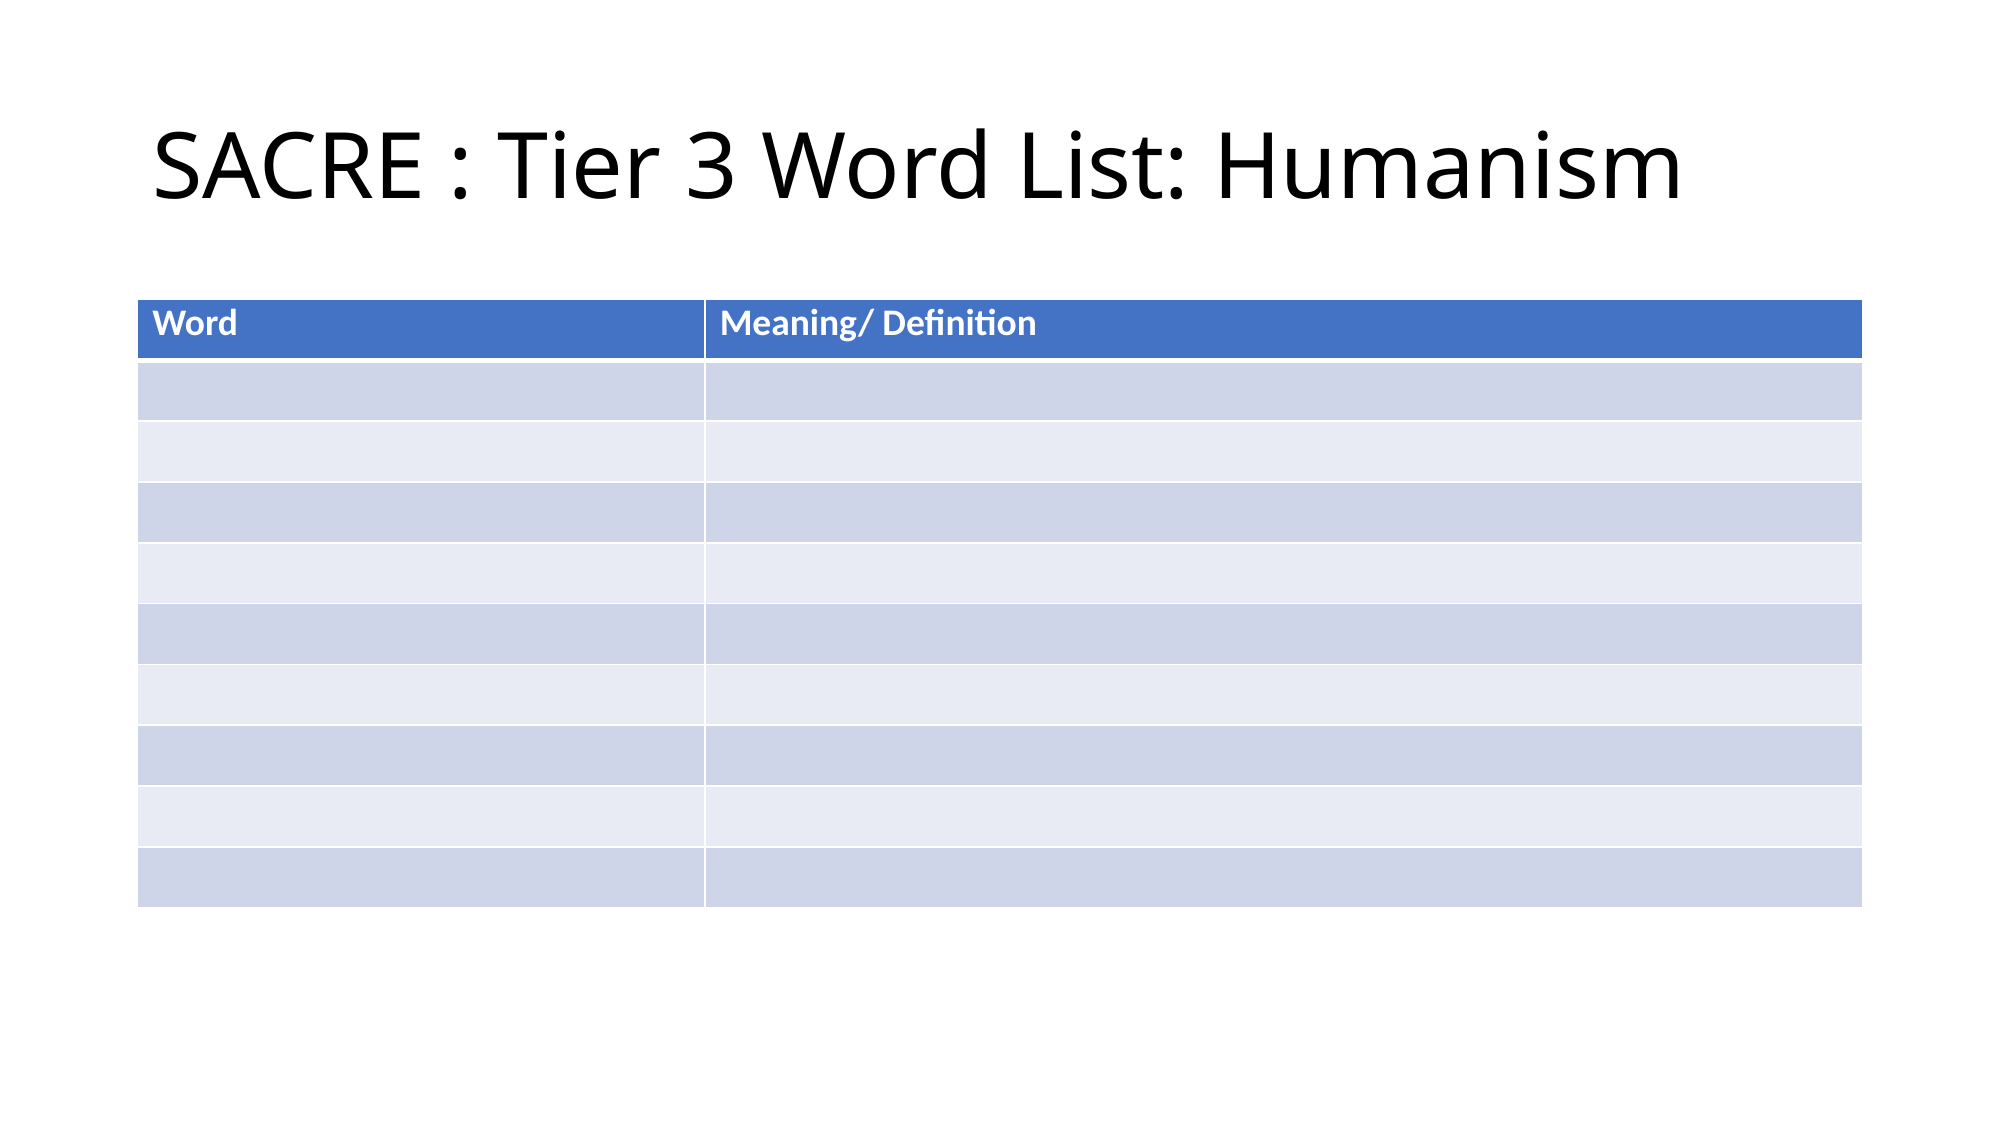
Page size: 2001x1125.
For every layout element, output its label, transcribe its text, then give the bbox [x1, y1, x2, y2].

table_cell [138, 665, 704, 724]
table_cell [706, 483, 1862, 542]
table_cell [138, 363, 704, 420]
table_cell [138, 726, 704, 785]
table_cell [138, 483, 704, 542]
table_cell [138, 848, 704, 907]
table_cell [138, 422, 704, 481]
table_header Meaning/ Definition [706, 300, 1862, 358]
table_cell [706, 604, 1862, 664]
table_cell [706, 848, 1862, 907]
table_cell [706, 544, 1862, 603]
title SACRE : Tier 3 Word List: Humanism [137, 59, 1863, 278]
table_header Word [138, 300, 704, 358]
table_cell [138, 604, 704, 664]
table_cell [138, 544, 704, 603]
table_cell [706, 422, 1862, 481]
table_cell [706, 726, 1862, 785]
table_cell [706, 363, 1862, 420]
table_cell [706, 787, 1862, 846]
table_cell [138, 787, 704, 846]
table_cell [706, 665, 1862, 724]
